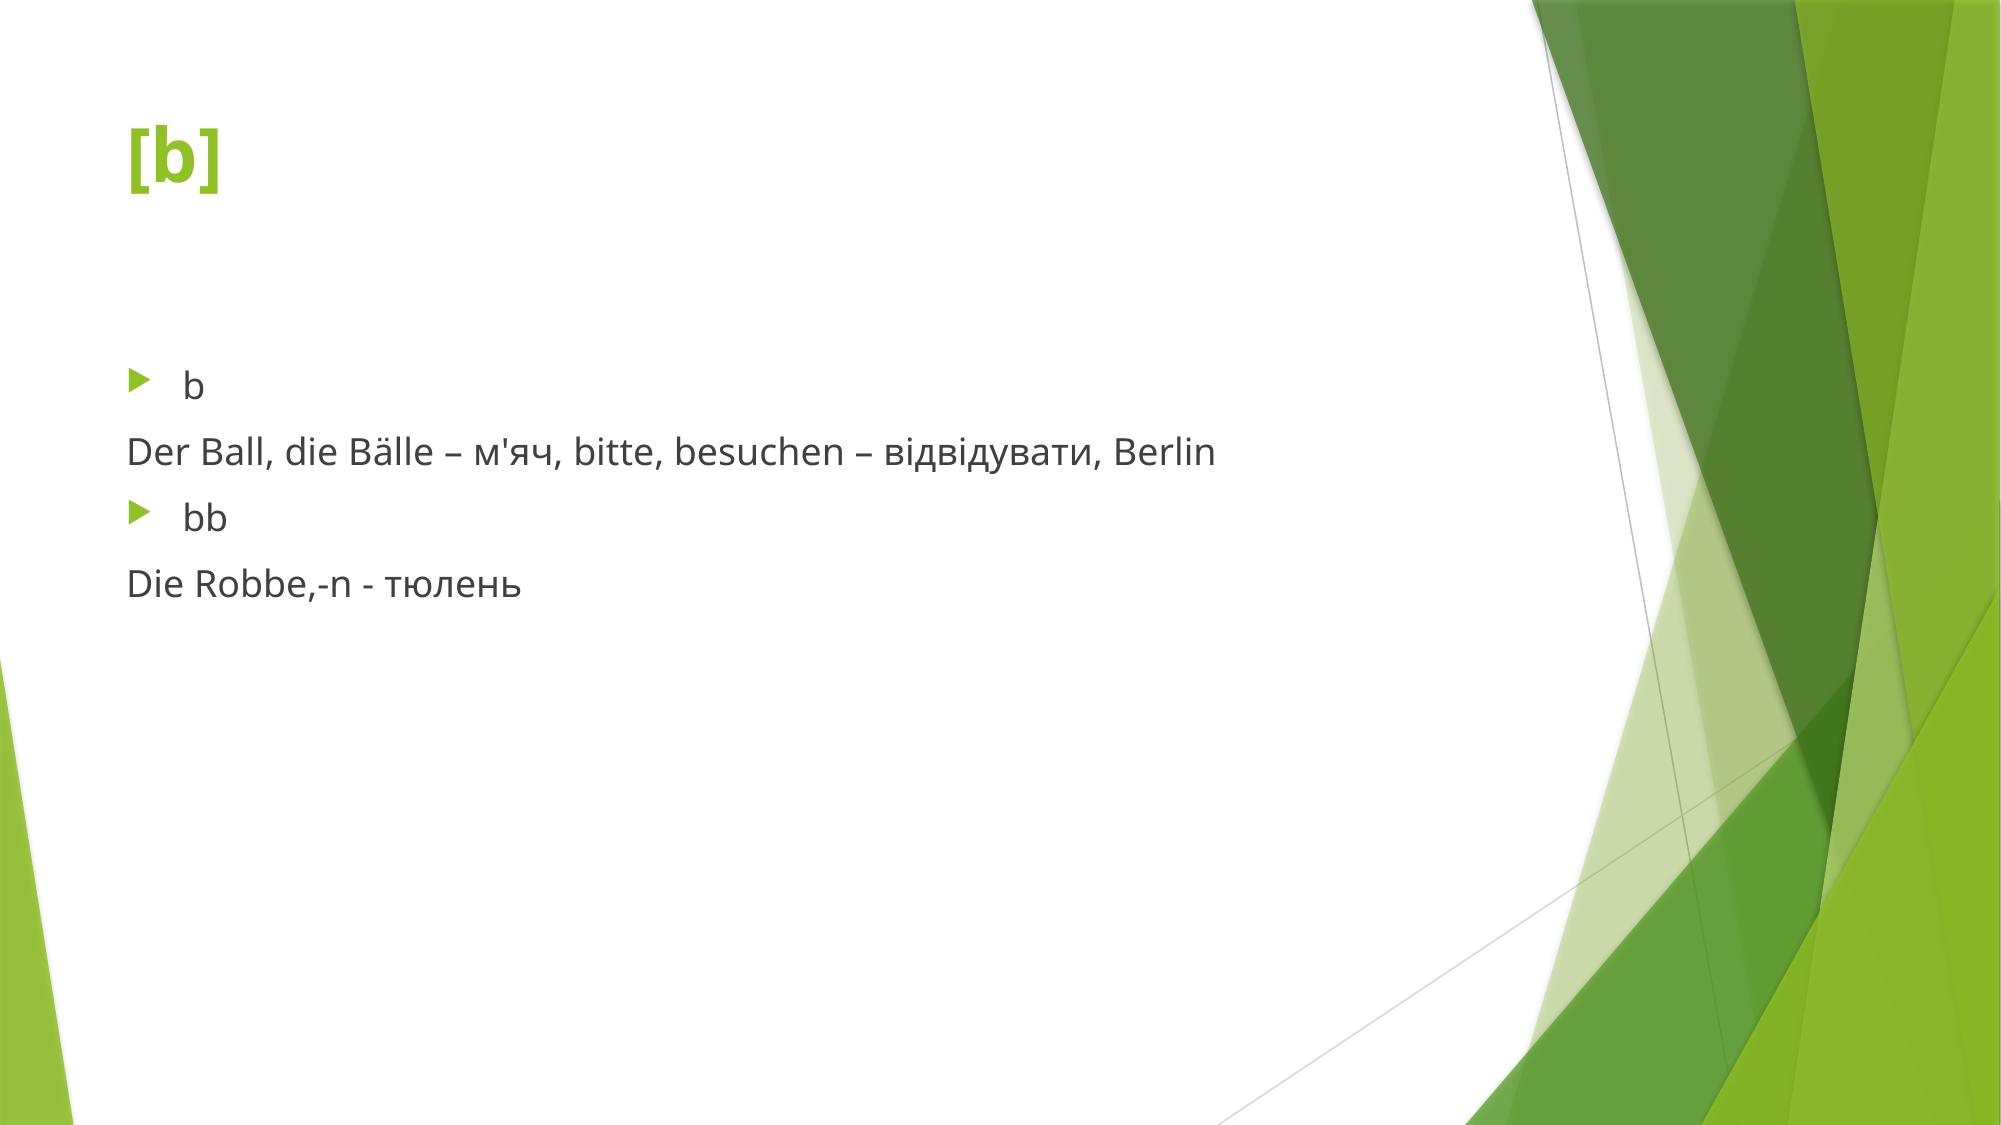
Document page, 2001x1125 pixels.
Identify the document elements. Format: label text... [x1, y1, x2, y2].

title [b] [111, 99, 1522, 317]
list b Der Ball, die Bälle – м'яч, bitte, besuchen – відвідувати, Berlin bb Die Robbe,-n - тюлень [111, 354, 1522, 992]
